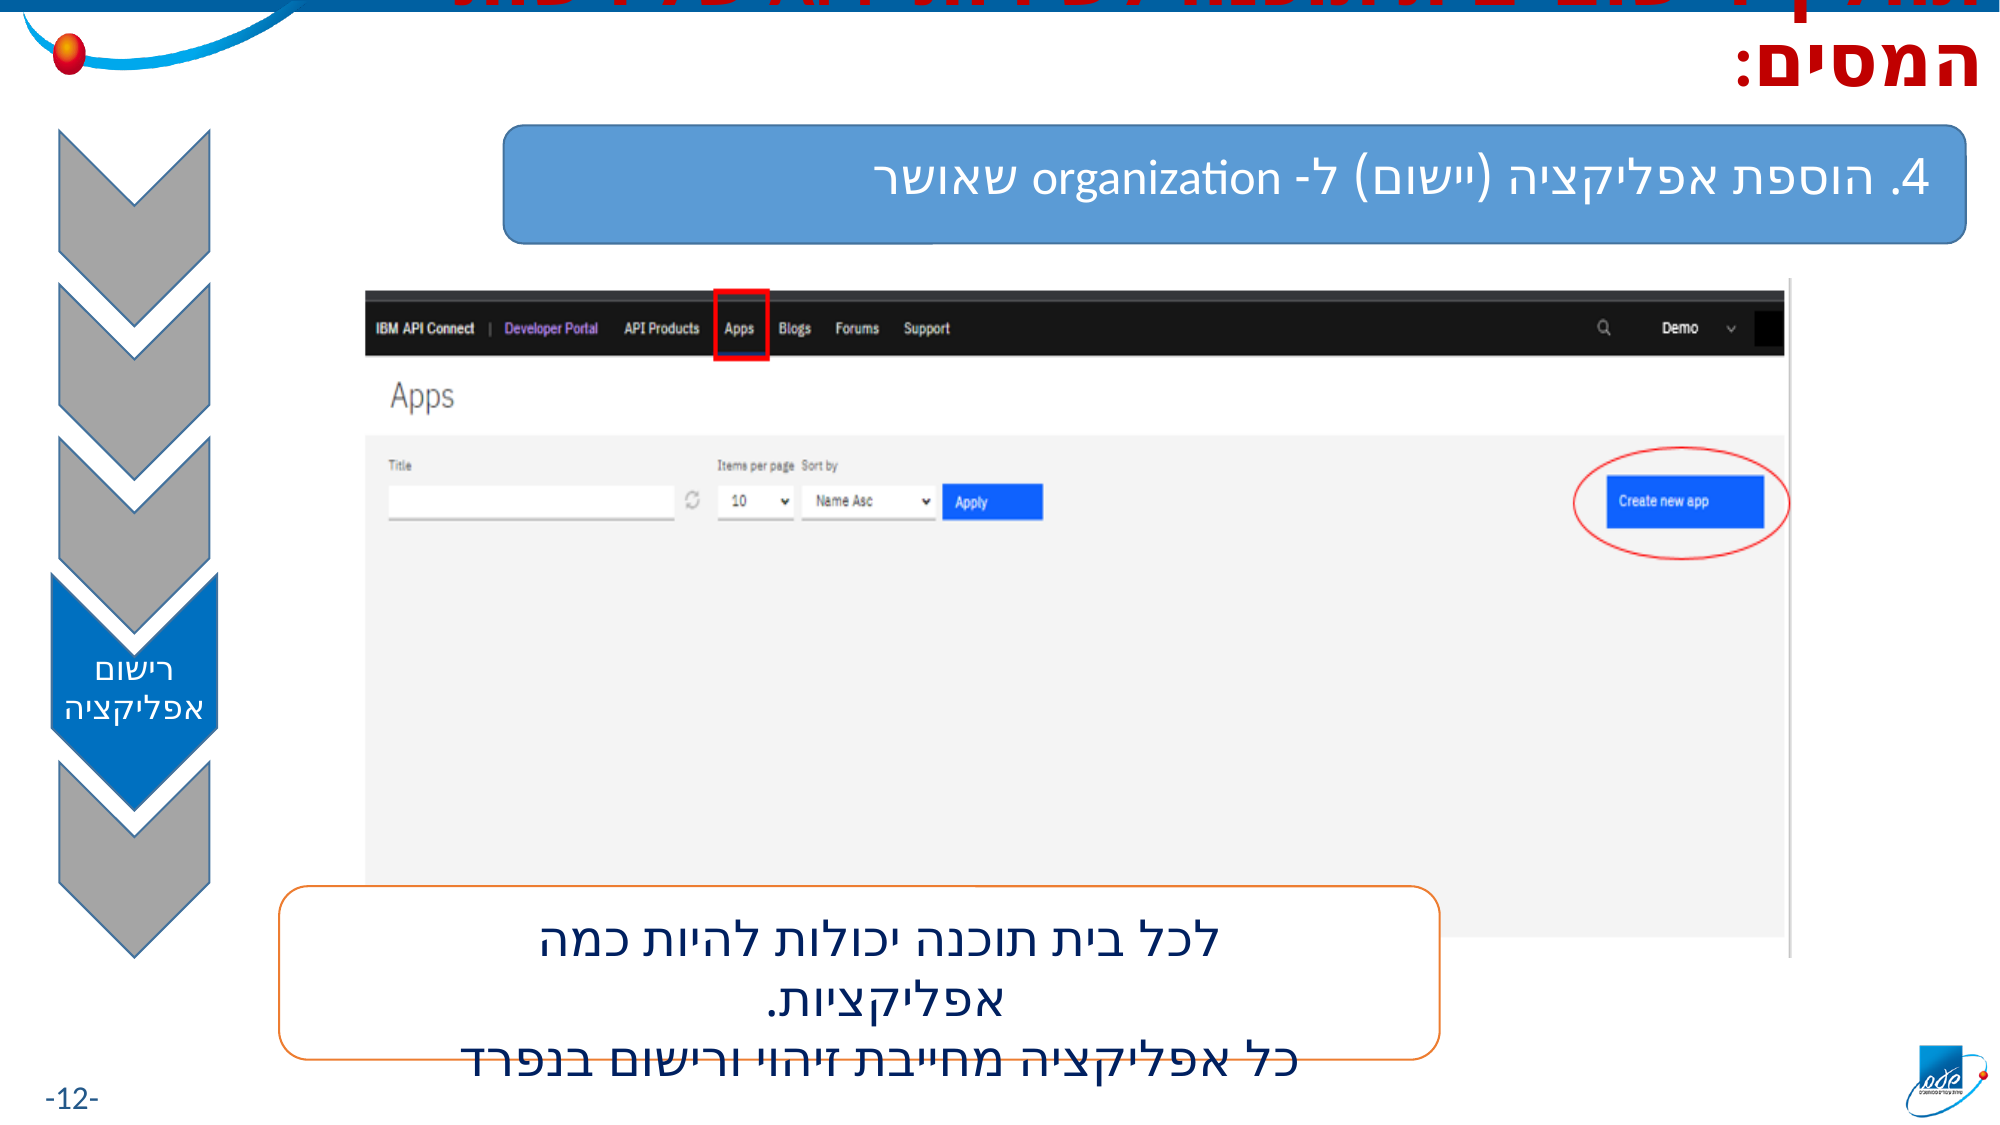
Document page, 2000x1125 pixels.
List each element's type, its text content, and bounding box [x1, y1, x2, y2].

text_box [17, 574, 252, 811]
text_box [58, 281, 211, 482]
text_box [279, 886, 1440, 1060]
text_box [302, 125, 1966, 244]
picture [1903, 1032, 2000, 1124]
picture [361, 278, 1792, 958]
text_box [58, 811, 211, 959]
text_box תהליך רישום בית תוכנה לשירותי API של רשות המסים: [365, 0, 2000, 111]
text_box [58, 128, 211, 328]
text_box [58, 435, 211, 574]
picture [19, 1, 365, 77]
